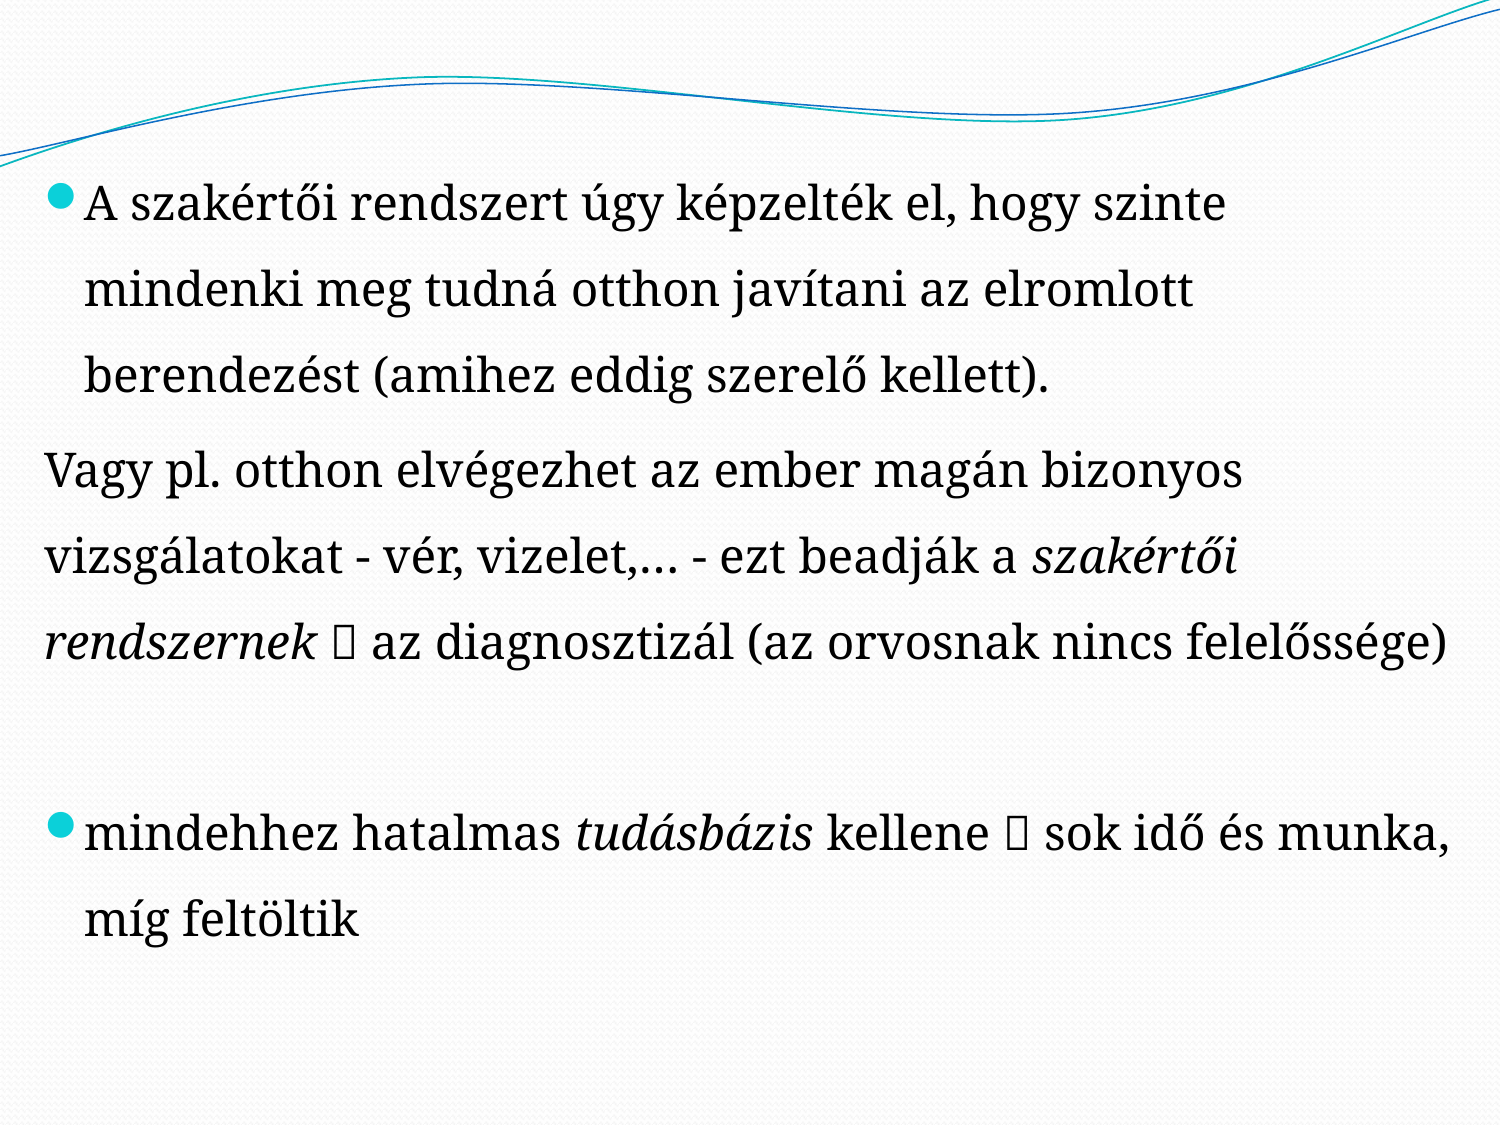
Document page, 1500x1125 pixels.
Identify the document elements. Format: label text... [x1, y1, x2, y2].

list A szakértői rendszert úgy képzelték el, hogy szinte mindenki meg tudná otthon javítani az elromlott berendezést (amihez eddig szerelő kellett). Vagy pl. otthon elvégezhet az ember magán bizonyos vizsgálatokat - vér, vizelet,… - ezt beadják a szakértői rendszernek  az diagnosztizál (az orvosnak nincs felelőssége) mindehhez hatalmas tudásbázis kellene  sok idő és munka, míg feltöltik [29, 137, 1471, 1038]
